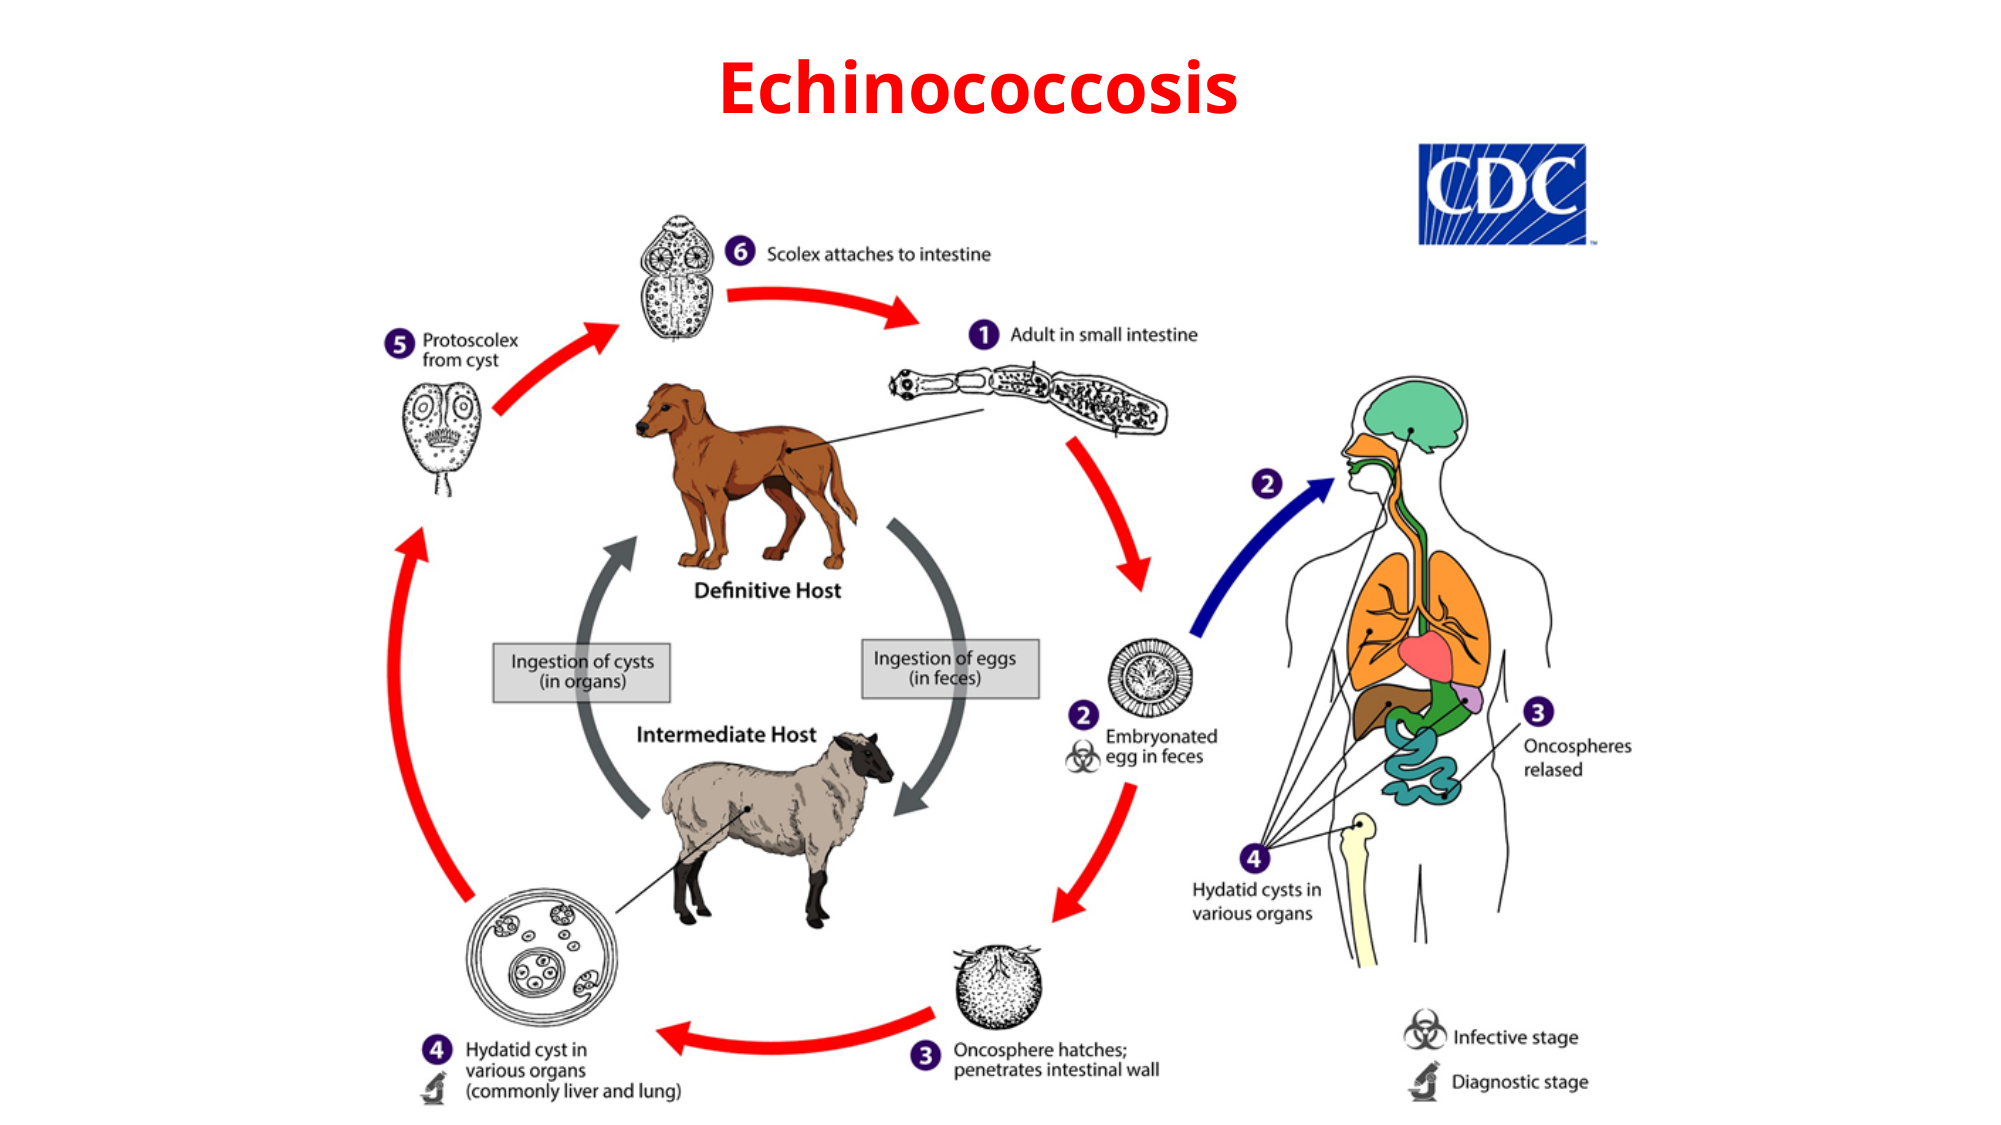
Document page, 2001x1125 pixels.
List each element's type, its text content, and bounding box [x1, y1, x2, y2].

picture [350, 124, 1646, 1116]
title Echinococcosis [702, 24, 1298, 124]
